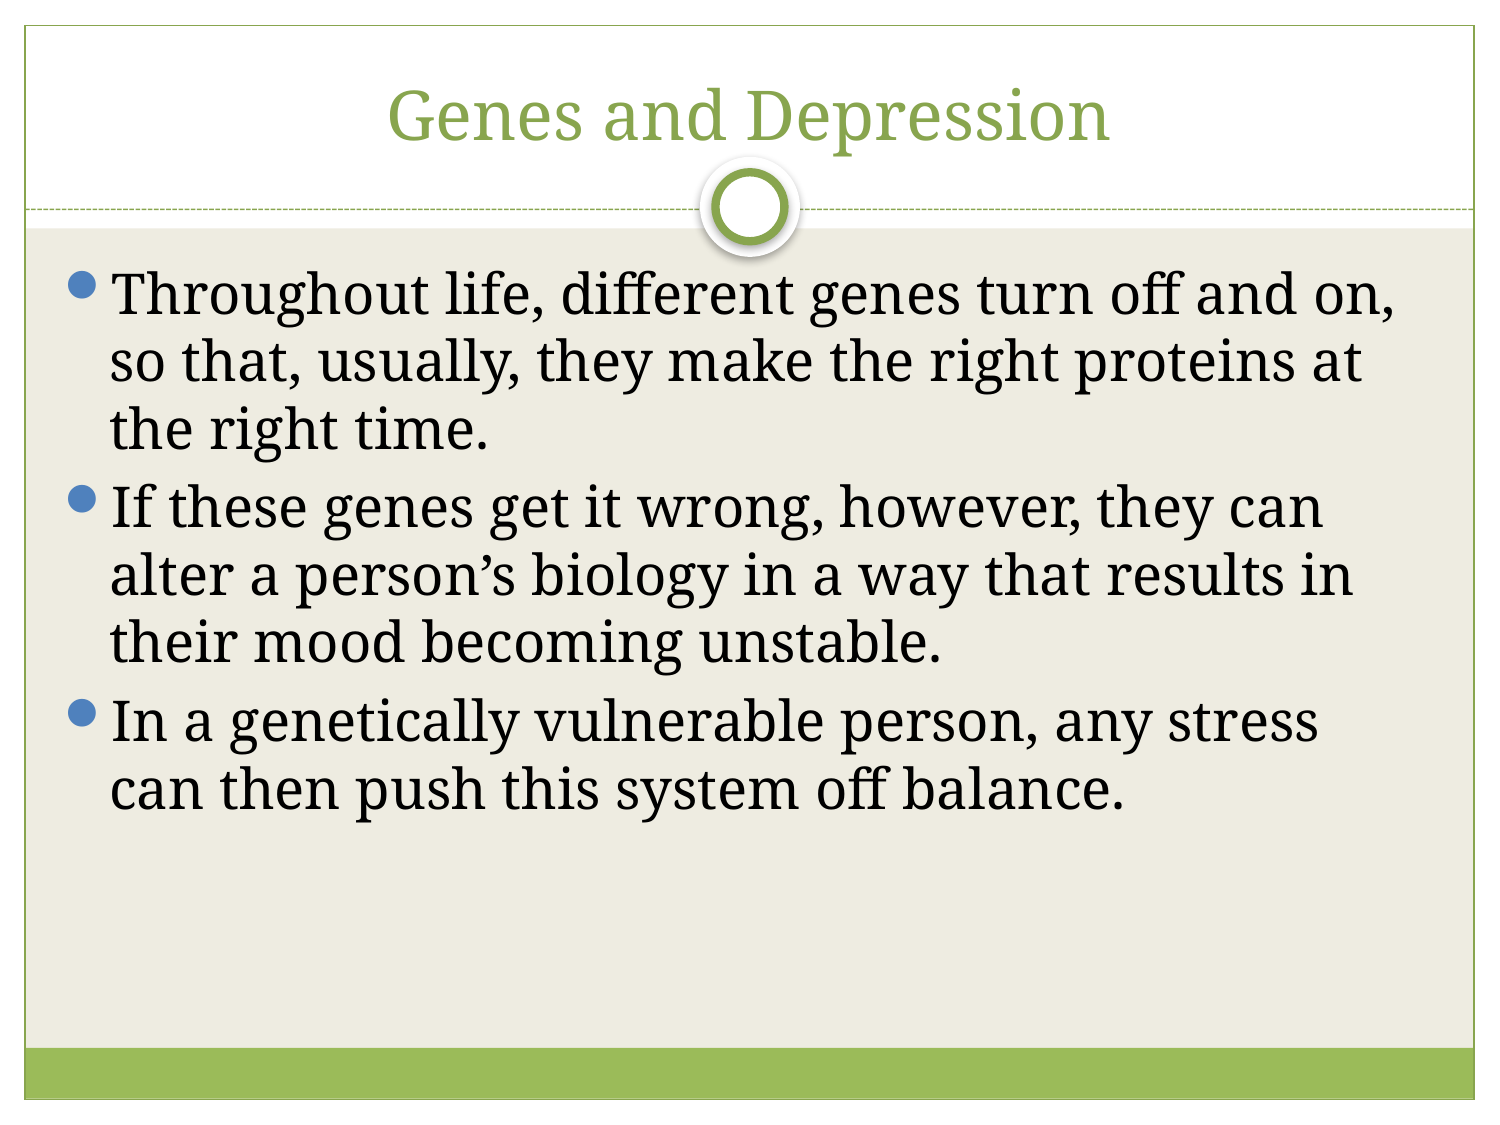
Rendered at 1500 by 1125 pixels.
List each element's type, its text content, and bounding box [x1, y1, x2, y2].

list Throughout life, different genes turn off and on, so that, usually, they make the right proteins at the right time. If these genes get it wrong, however, they can alter a person’s biology in a way that results in their mood becoming unstable. In a genetically vulnerable person, any stress can then push this system off balance. [49, 250, 1445, 1001]
title Genes and Depression [49, 37, 1450, 162]
